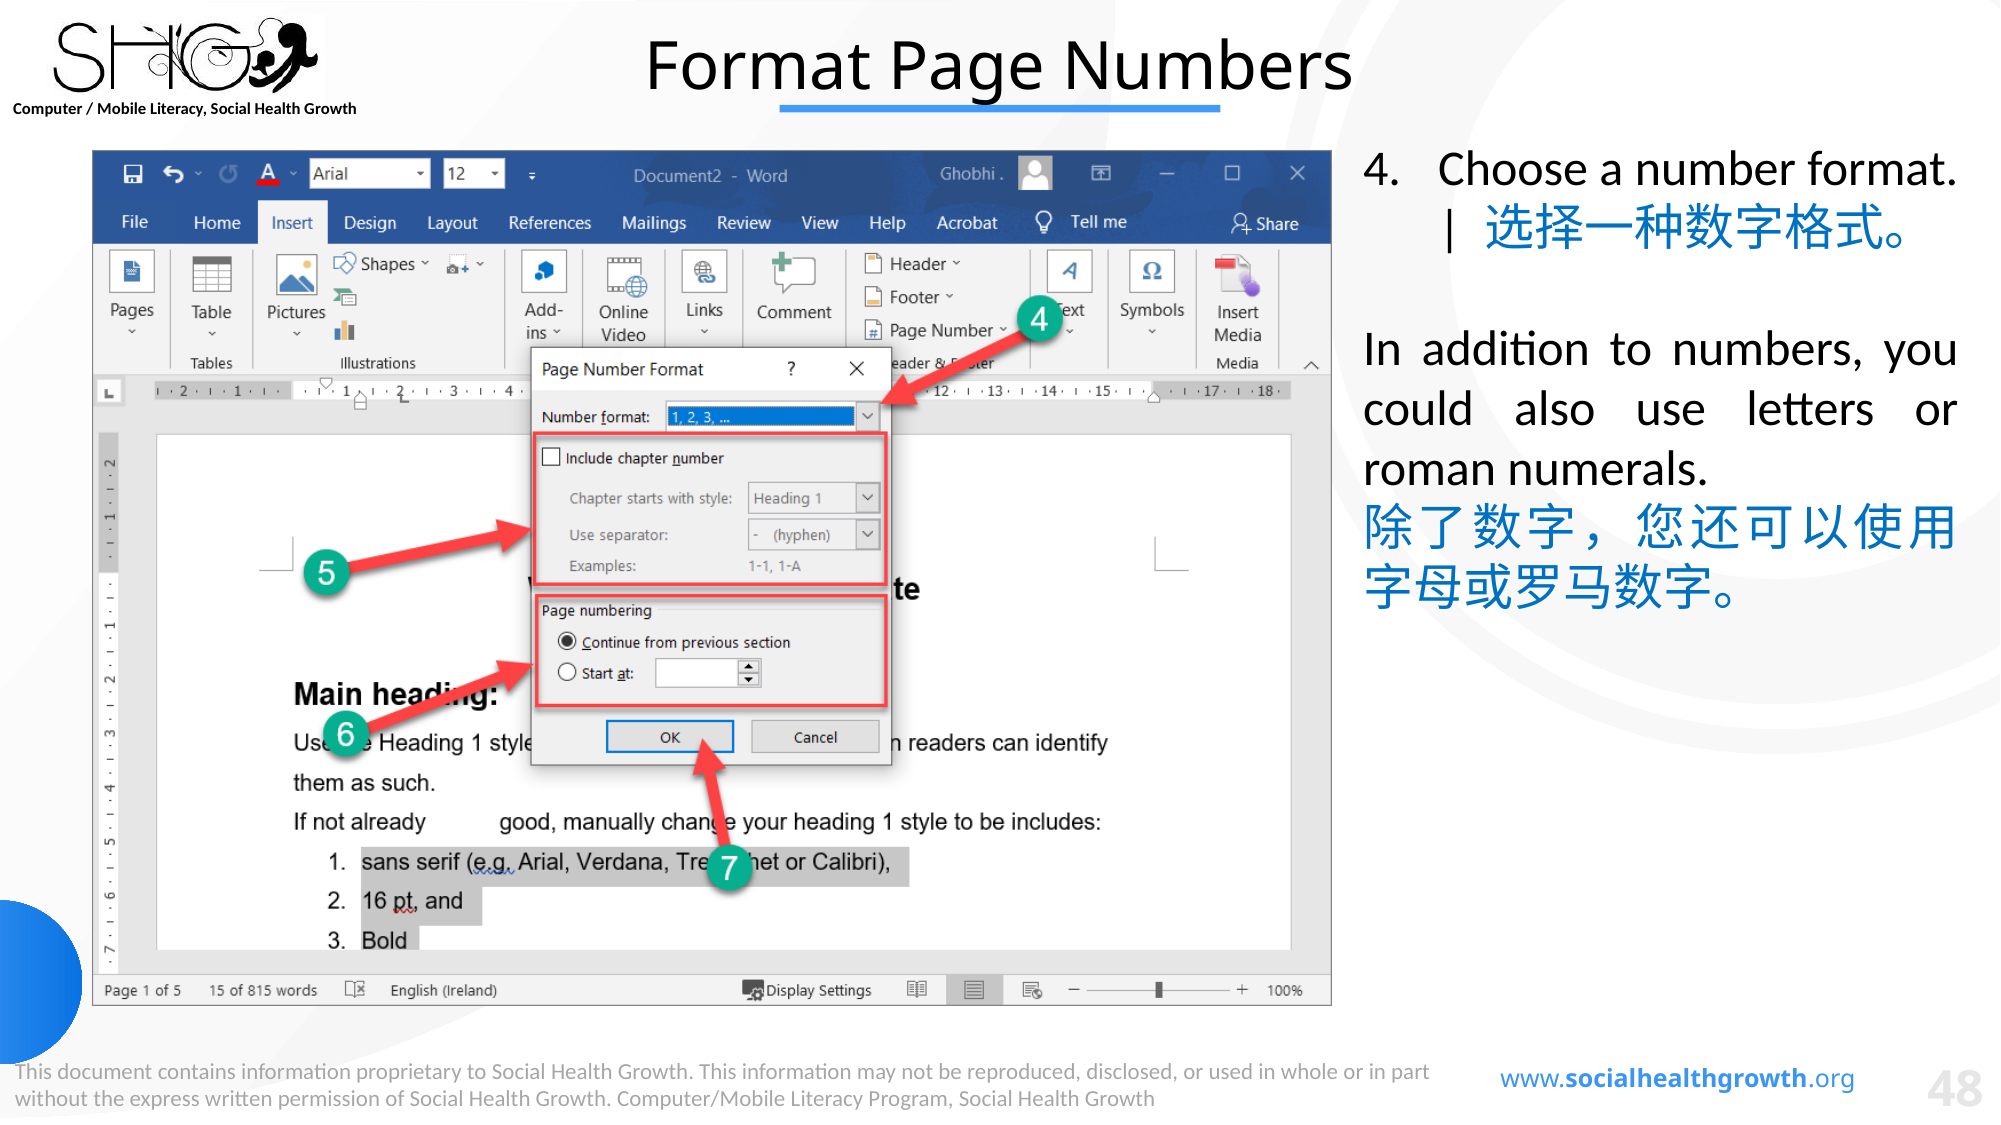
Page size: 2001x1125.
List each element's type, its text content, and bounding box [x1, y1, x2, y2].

text_box Format Page Numbers [0, 0, 2000, 111]
picture [92, 150, 1332, 1006]
text_box Choose a number format. | 选择一种数字格式。 In addition to numbers, you could also use letters or roman numerals. 除了数字，您还可以使用字母或罗马数字。 [1348, 128, 1974, 624]
